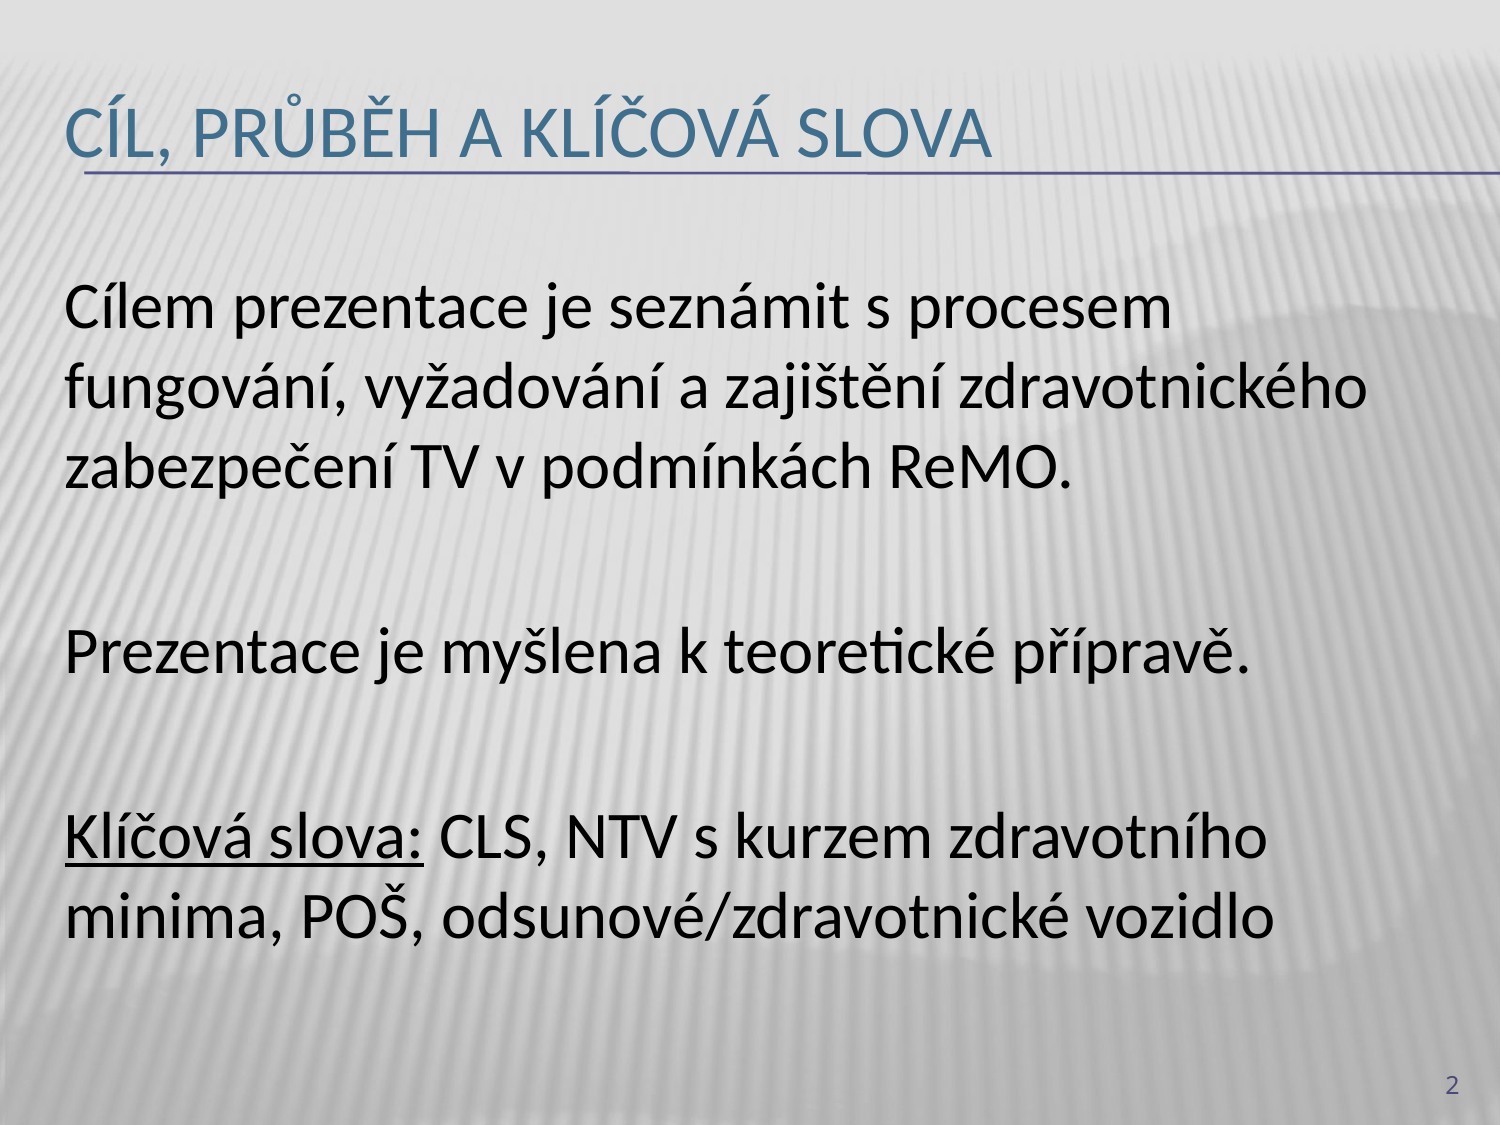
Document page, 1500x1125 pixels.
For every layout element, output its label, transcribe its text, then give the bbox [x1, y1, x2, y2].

title Cíl, průběh a klíčová slova [50, 75, 1475, 173]
list Cílem prezentace je seznámit s procesem fungování, vyžadování a zajištění zdravotnického zabezpečení TV v podmínkách ReMO. Prezentace je myšlena k teoretické přípravě. Klíčová slova: CLS, NTV s kurzem zdravotního minima, POŠ, odsunové/zdravotnické vozidlo [50, 254, 1475, 998]
slide_number 2 [1350, 1061, 1475, 1103]
